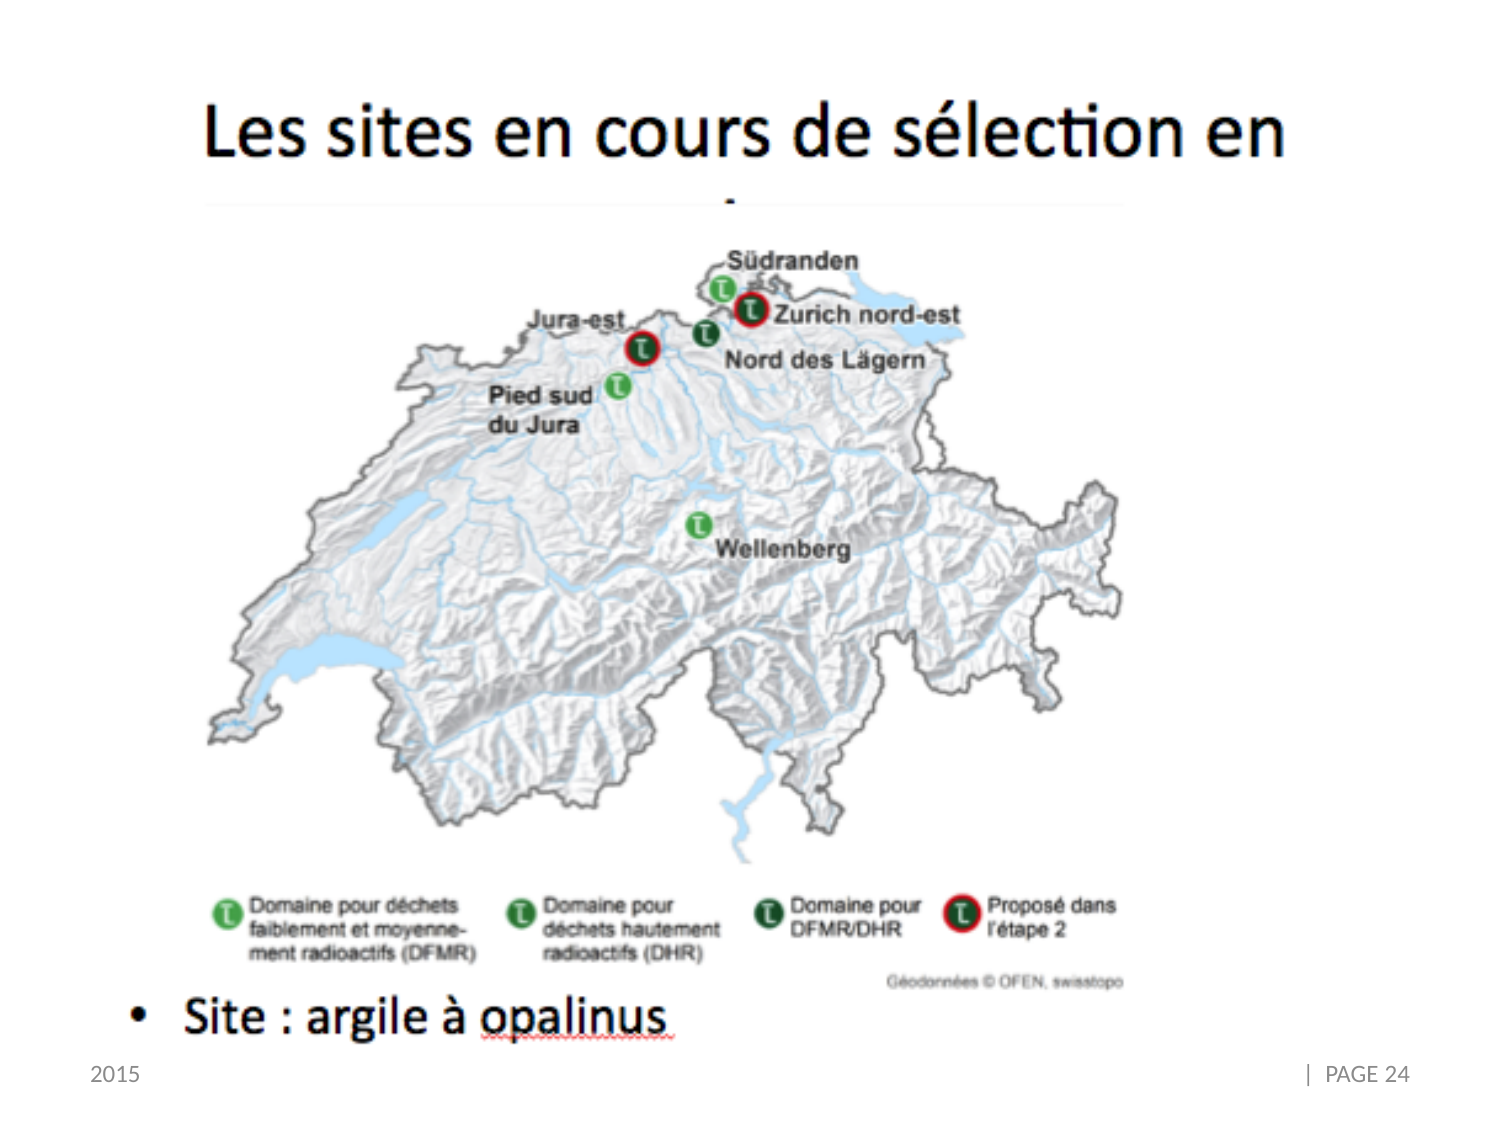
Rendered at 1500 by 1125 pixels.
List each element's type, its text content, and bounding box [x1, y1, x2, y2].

picture [52, 54, 1459, 1065]
slide_number 2015 [75, 1073, 425, 1103]
slide_number | PAGE 24 [1074, 1073, 1425, 1103]
